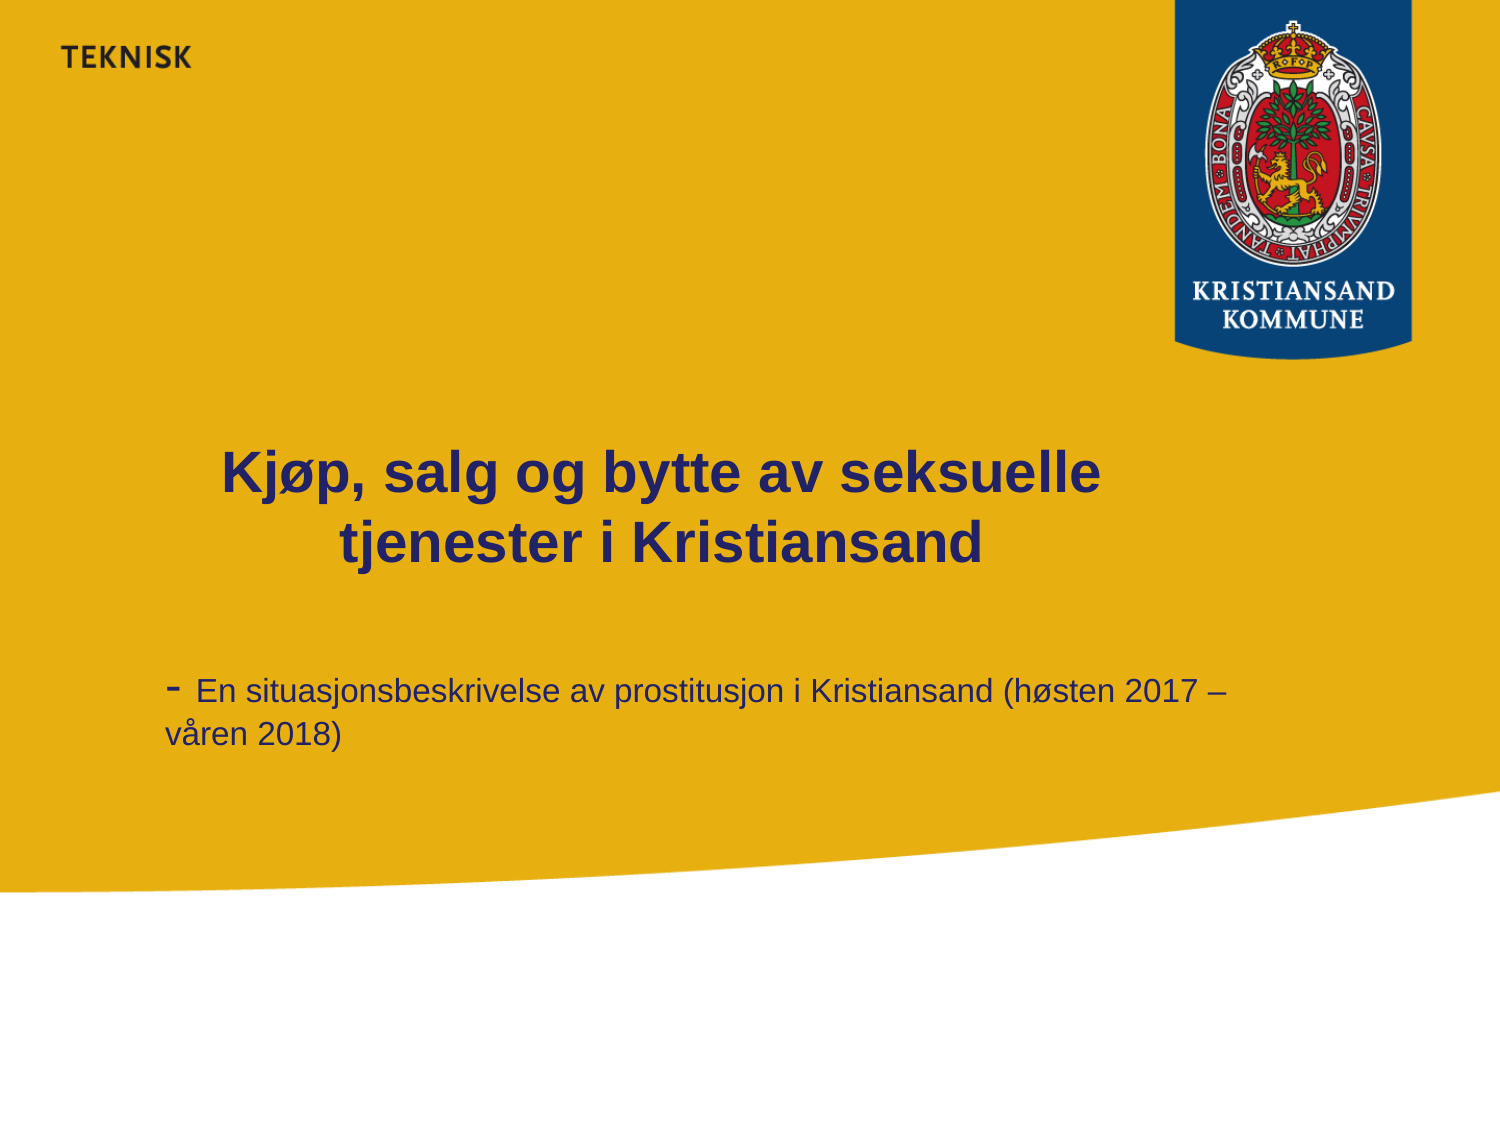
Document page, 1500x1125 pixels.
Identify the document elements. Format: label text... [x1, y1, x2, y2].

picture [0, 0, 1500, 1125]
title Kjøp, salg og bytte av seksuelle tjenester i Kristiansand [150, 375, 1175, 563]
subtitle - En situasjonsbeskrivelse av prostitusjon i Kristiansand (høsten 2017 – våren 2018) [150, 575, 1282, 738]
